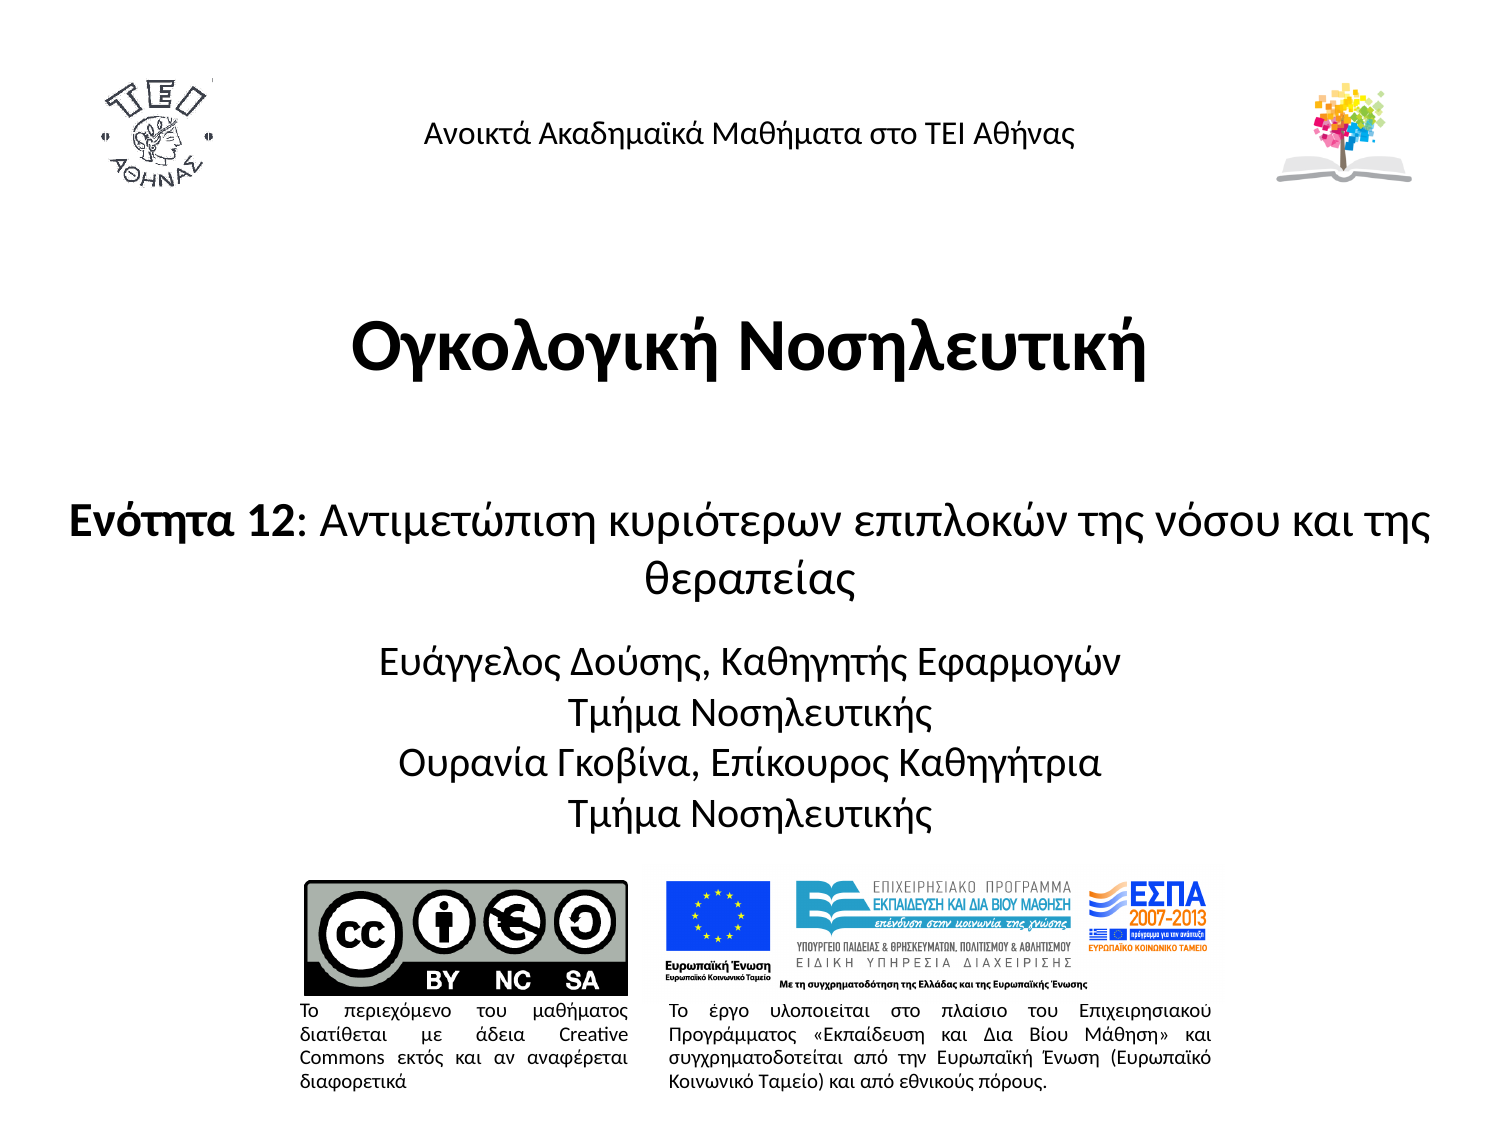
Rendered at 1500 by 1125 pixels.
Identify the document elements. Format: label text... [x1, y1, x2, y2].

picture [1273, 77, 1414, 185]
picture [100, 77, 213, 193]
table_header Το έργο υλοποιείται στο πλαίσιο του Επιχειρησιακού Προγράμματος «Εκπαίδευση και Δια Βίου Μάθηση» και συγχρηματοδοτείται από την Ευρωπαϊκή Ένωση (Ευρωπαϊκό Κοινωνικό Ταμείο) και από εθνικούς πόρους. [640, 1010, 1223, 1125]
subtitle Ενότητα 12: Αντιμετώπιση κυριότερων επιπλοκών της νόσου και της θεραπείας Ευάγγελος Δούσης, Καθηγητής Εφαρμογών Τμήμα Νοσηλευτικής Ουρανία Γκοβίνα, Επίκουρος Καθηγήτρια Τμήμα Νοσηλευτικής [0, 479, 1500, 846]
title Ογκολογική Νοσηλευτική [112, 219, 1388, 461]
text_box Ανοικτά Ακαδημαϊκά Μαθήματα στο ΤΕΙ Αθήνας [217, 103, 1268, 159]
table_header Το περιεχόμενο του μαθήματος διατίθεται με άδεια Creative Commons εκτός και αν αναφέρεται διαφορετικά [289, 999, 640, 1125]
picture [642, 864, 1225, 1004]
picture [303, 880, 628, 996]
